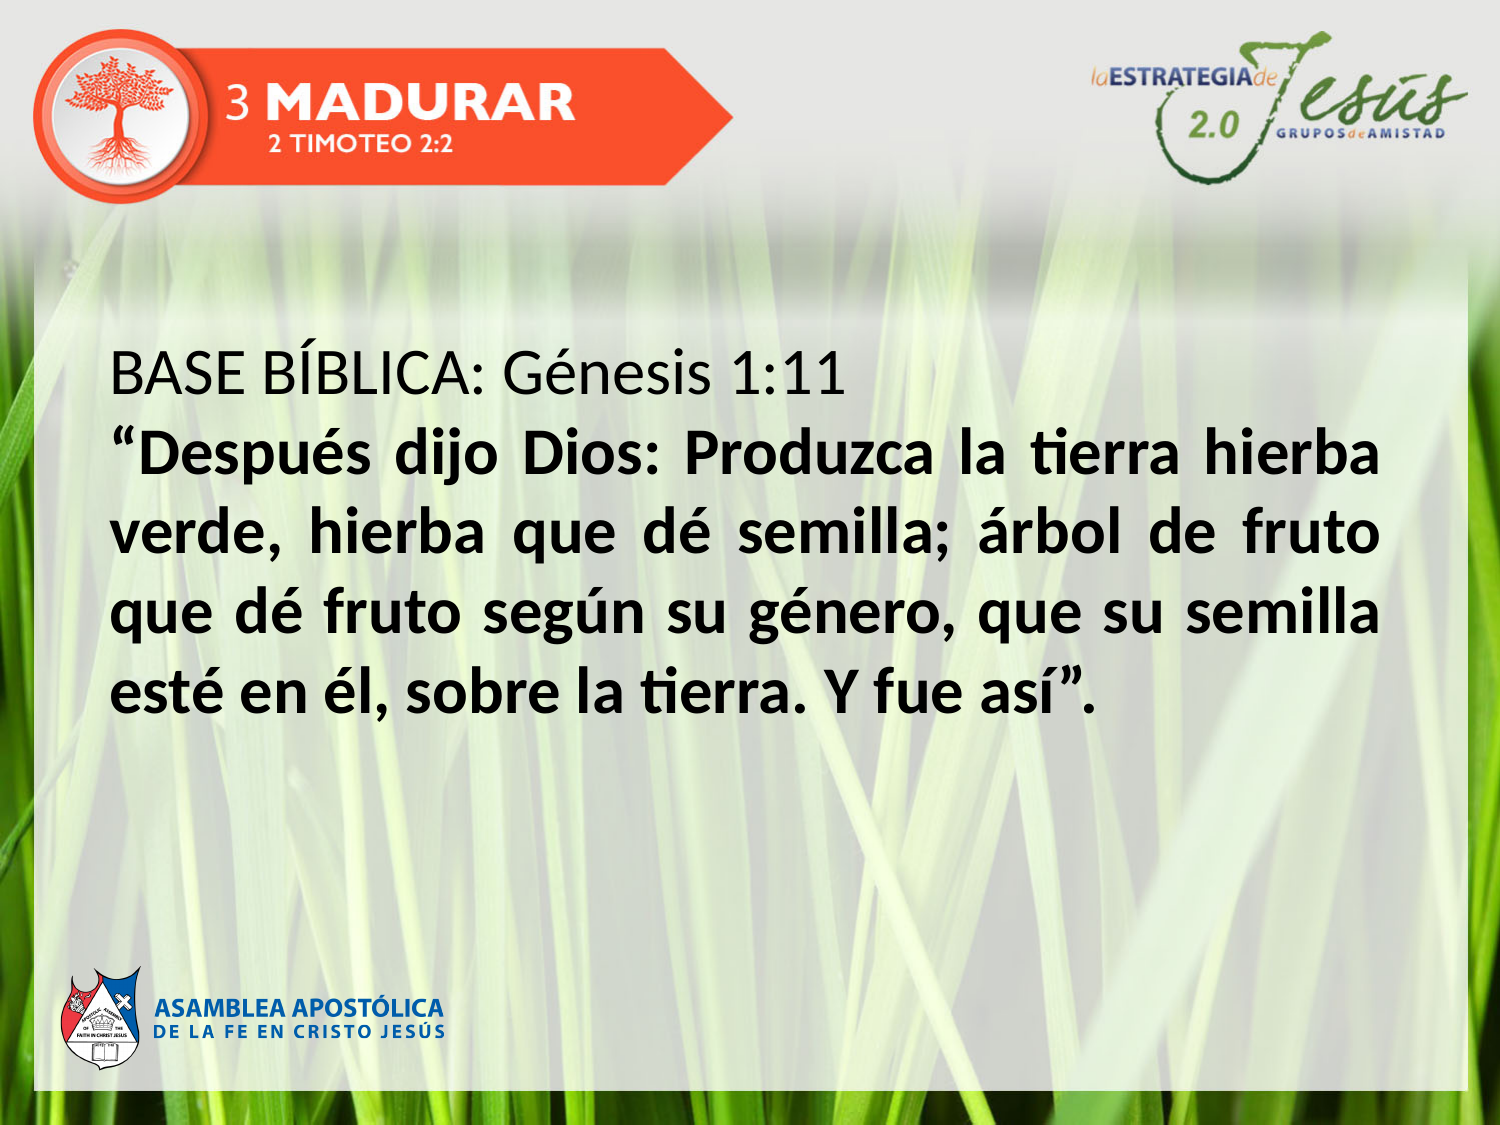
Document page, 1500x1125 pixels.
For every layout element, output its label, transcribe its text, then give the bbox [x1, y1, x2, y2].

picture [0, 0, 1500, 1125]
text_box BASE BÍBLICA: Génesis 1:11 “Después dijo Dios: Produzca la tierra hierba verde, hierba que dé semilla; árbol de fruto que dé fruto según su género, que su semilla esté en él, sobre la tierra. Y fue así”. [94, 320, 1399, 735]
